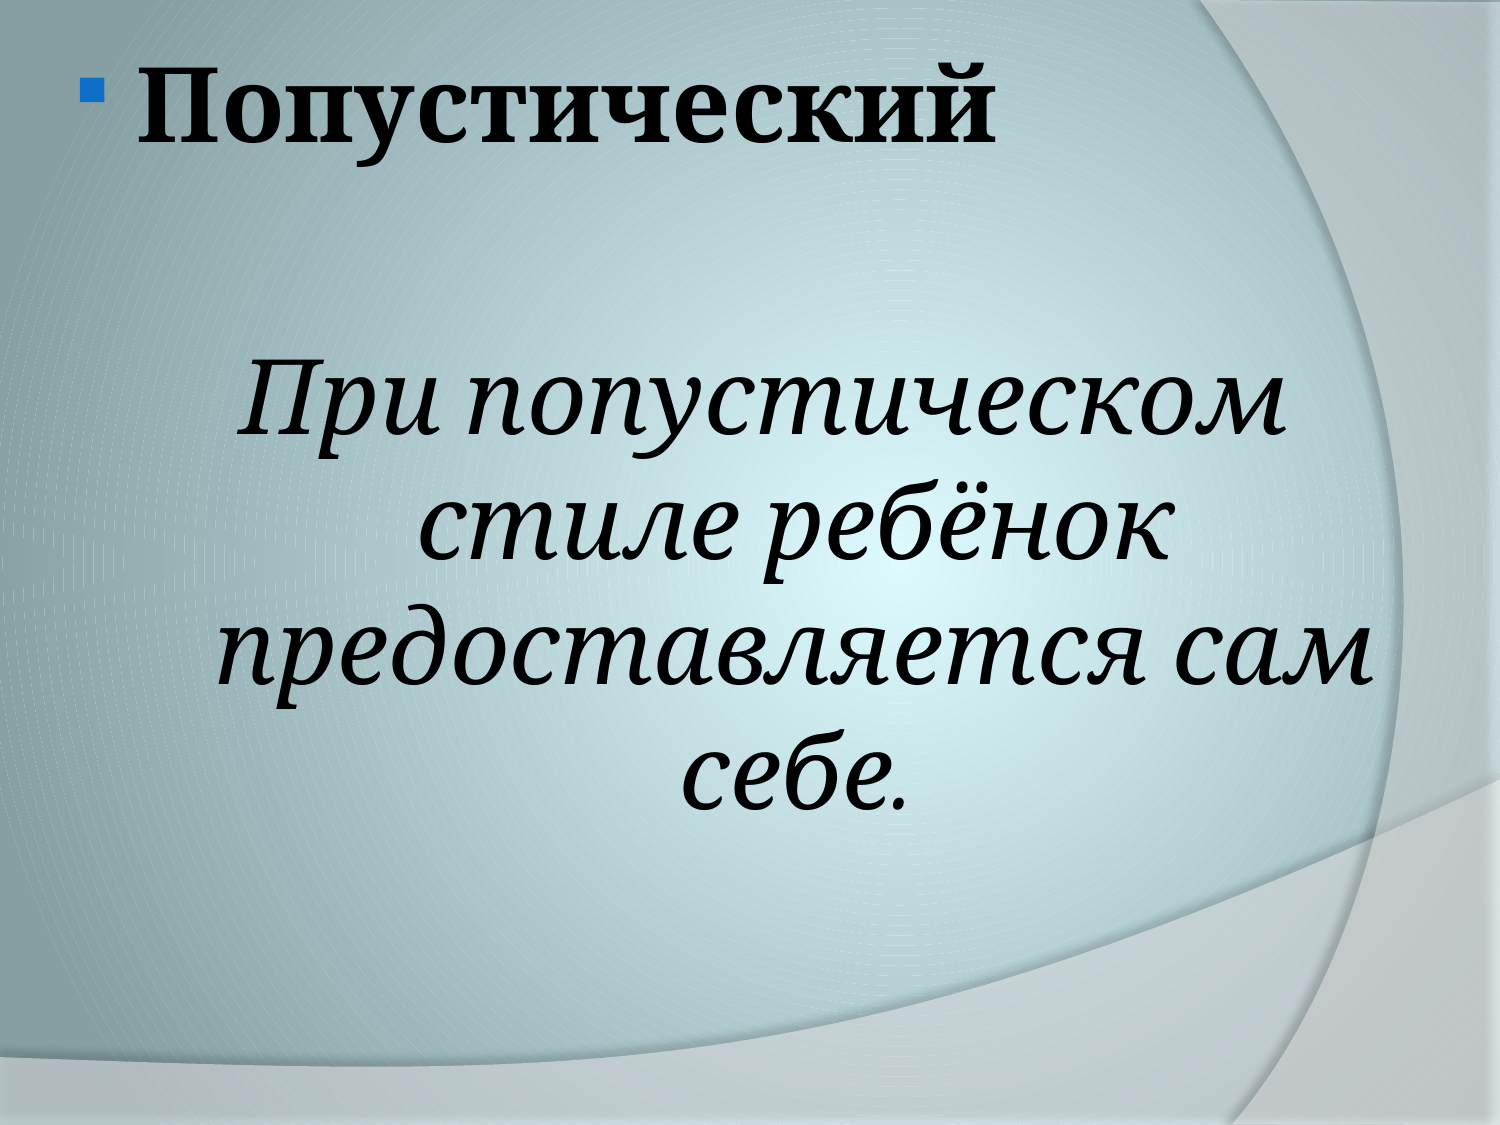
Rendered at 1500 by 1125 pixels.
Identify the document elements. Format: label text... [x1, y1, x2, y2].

list Попустический При попустическом стиле ребёнок предоставляется сам себе. [53, 30, 1471, 1094]
